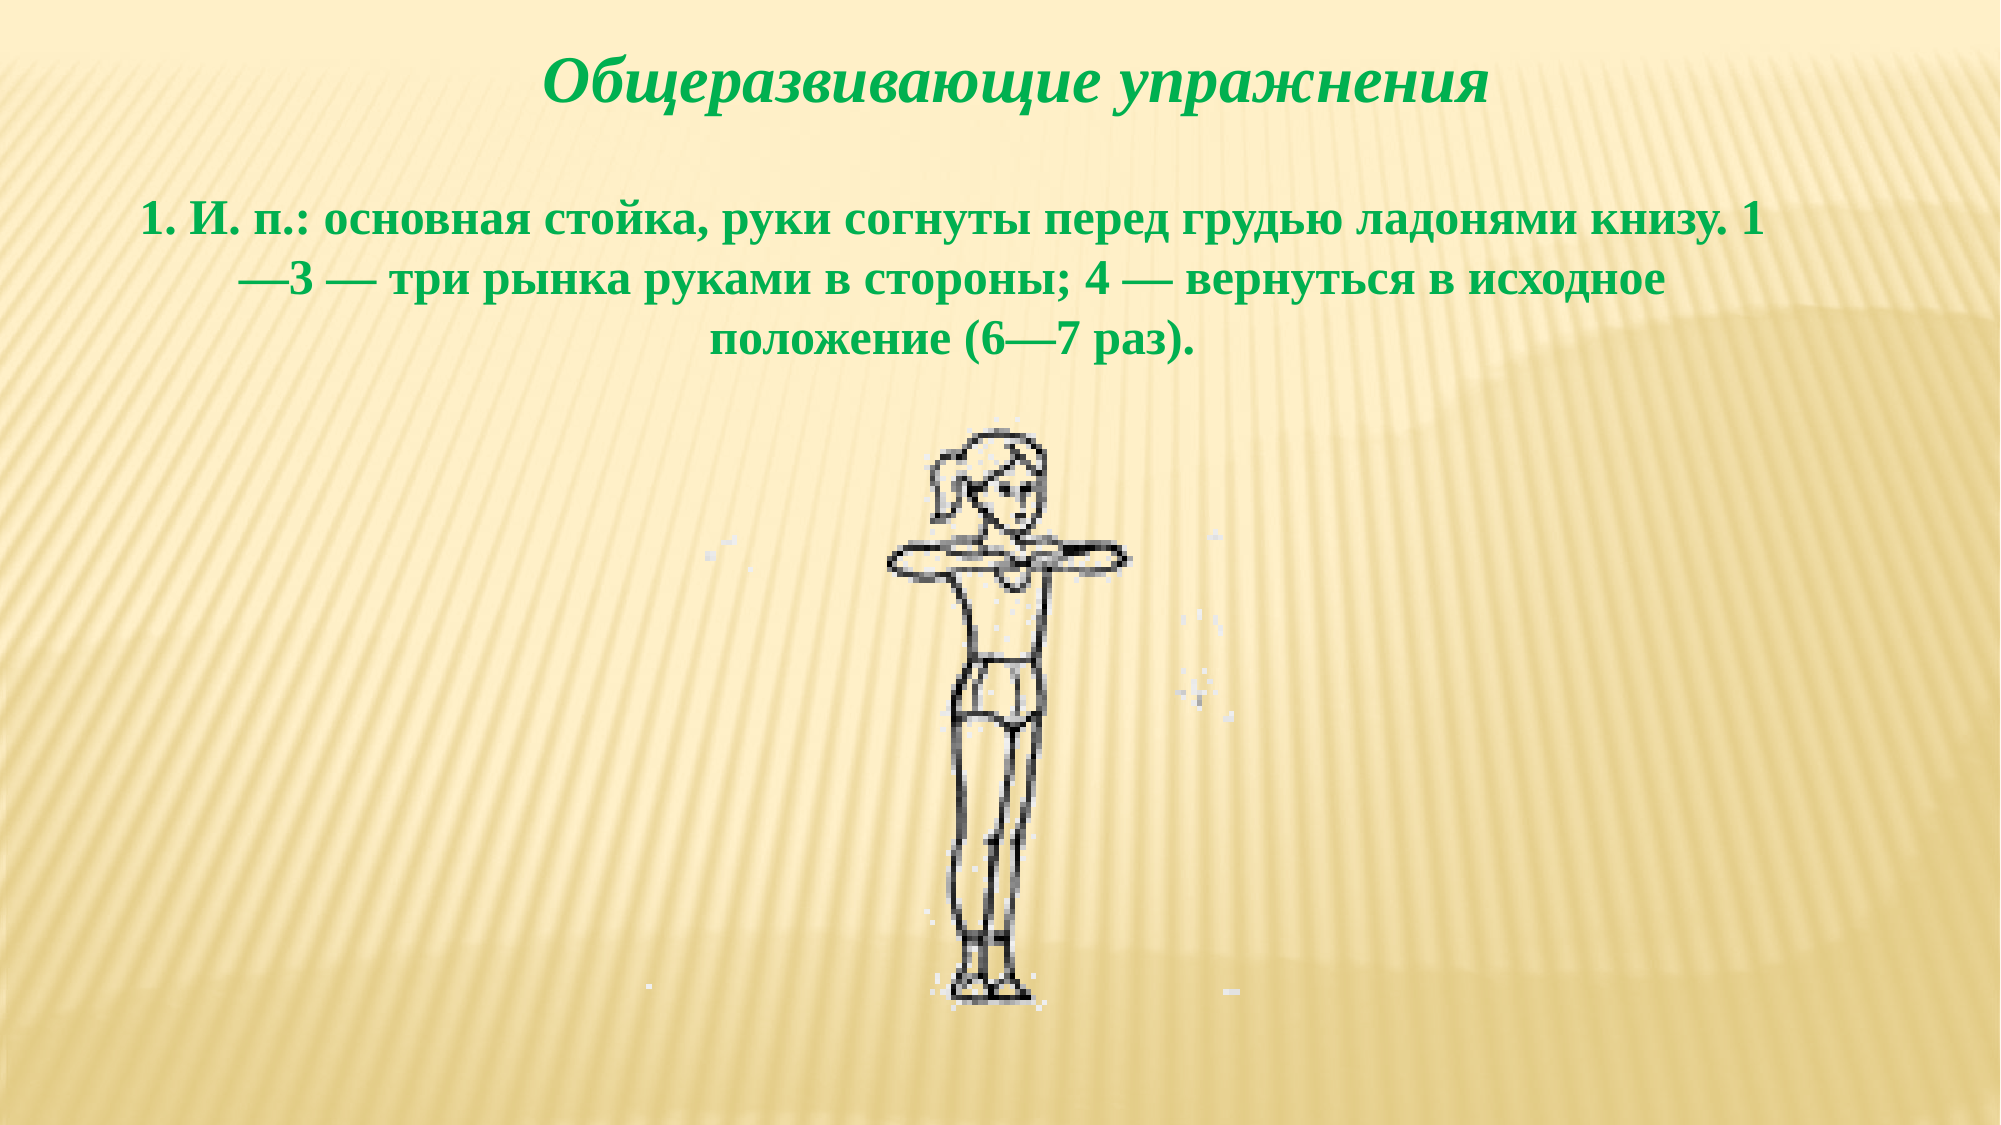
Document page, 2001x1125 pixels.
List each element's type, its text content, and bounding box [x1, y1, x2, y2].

picture [620, 412, 1240, 1070]
text_box 1. И. п.: основная стойка, руки согнуты перед грудью ладонями книзу. 1—3 — три рынка руками в стороны; 4 — вернуться в исходное положение (6—7 раз). [104, 176, 1801, 372]
text_box Общеразвивающие упражнения [249, 28, 1786, 124]
